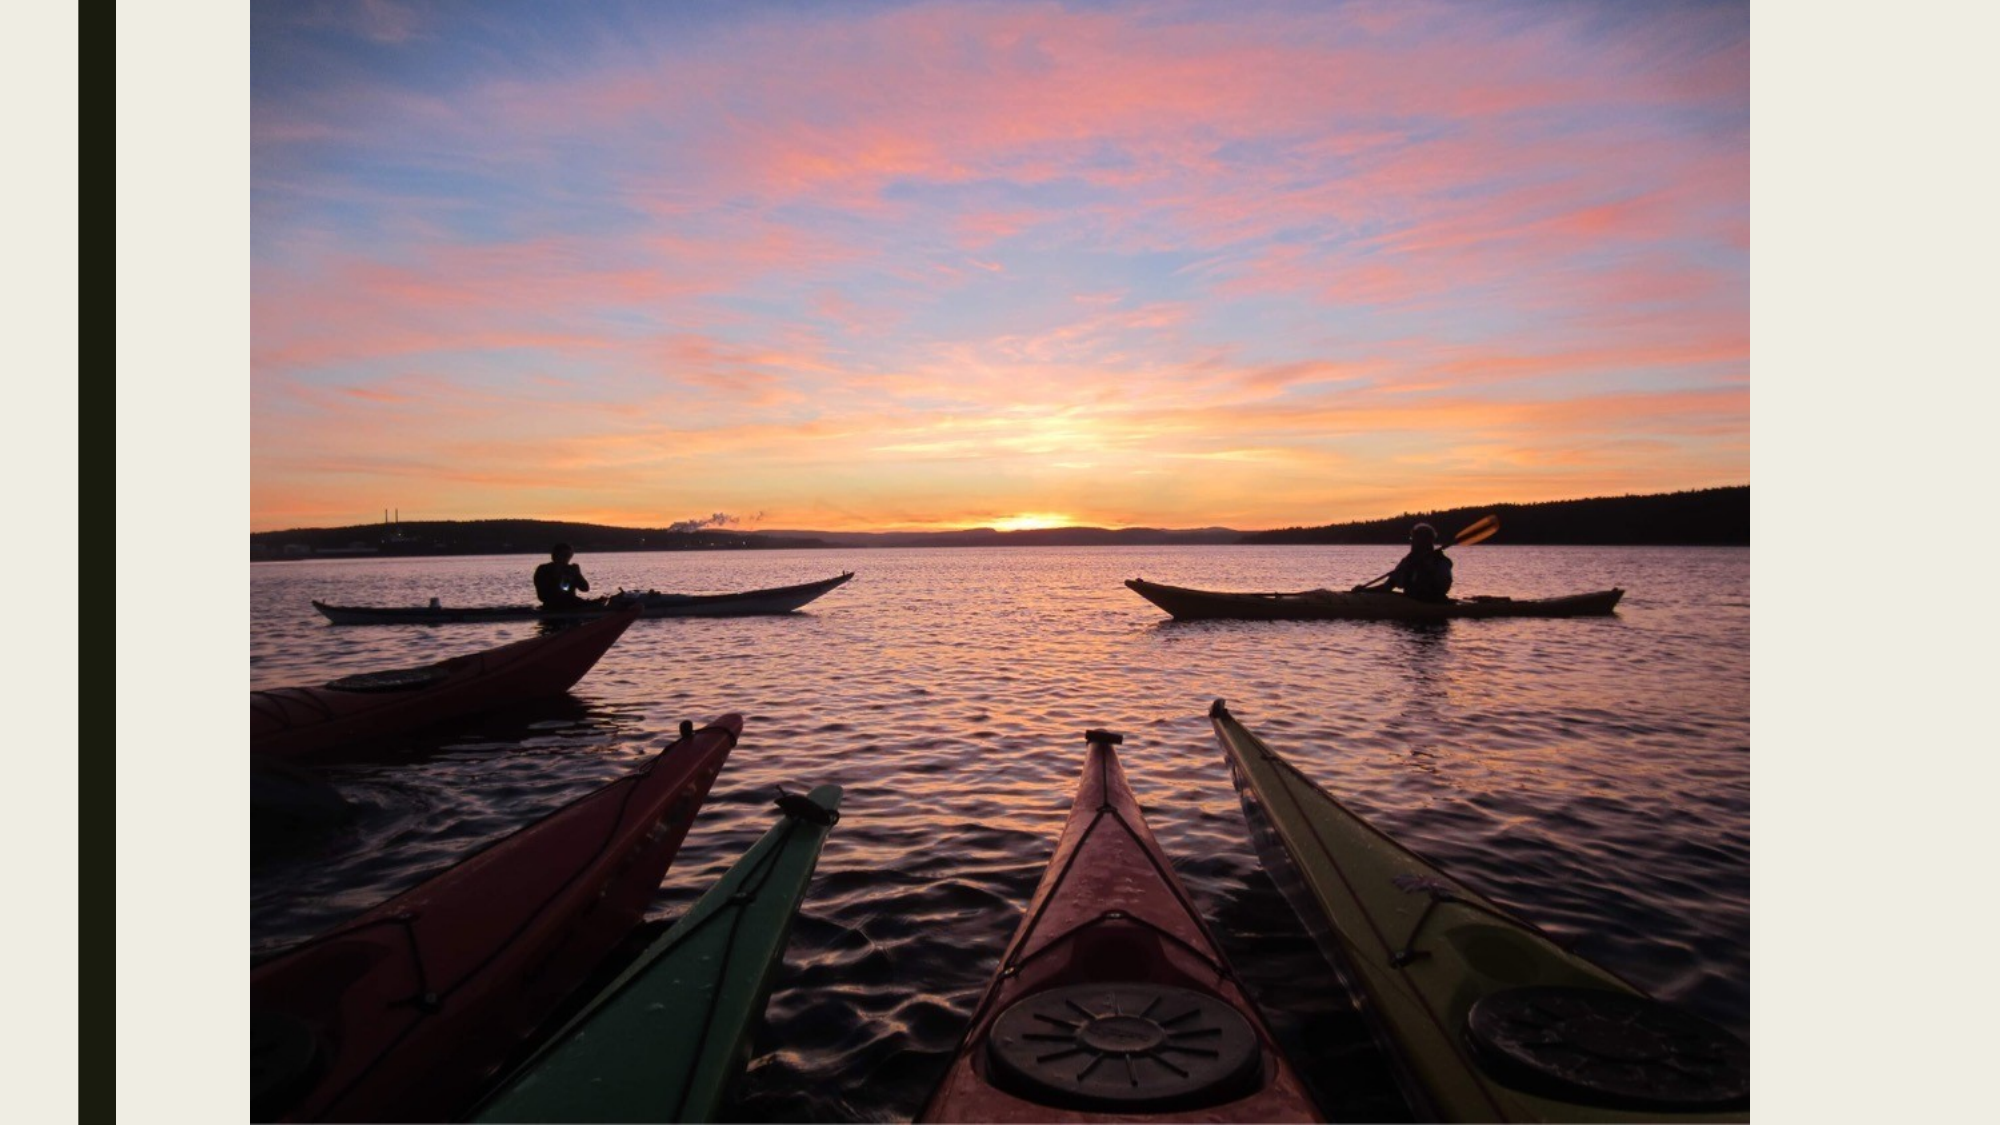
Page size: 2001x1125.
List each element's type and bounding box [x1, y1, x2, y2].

picture [250, 0, 1750, 1125]
